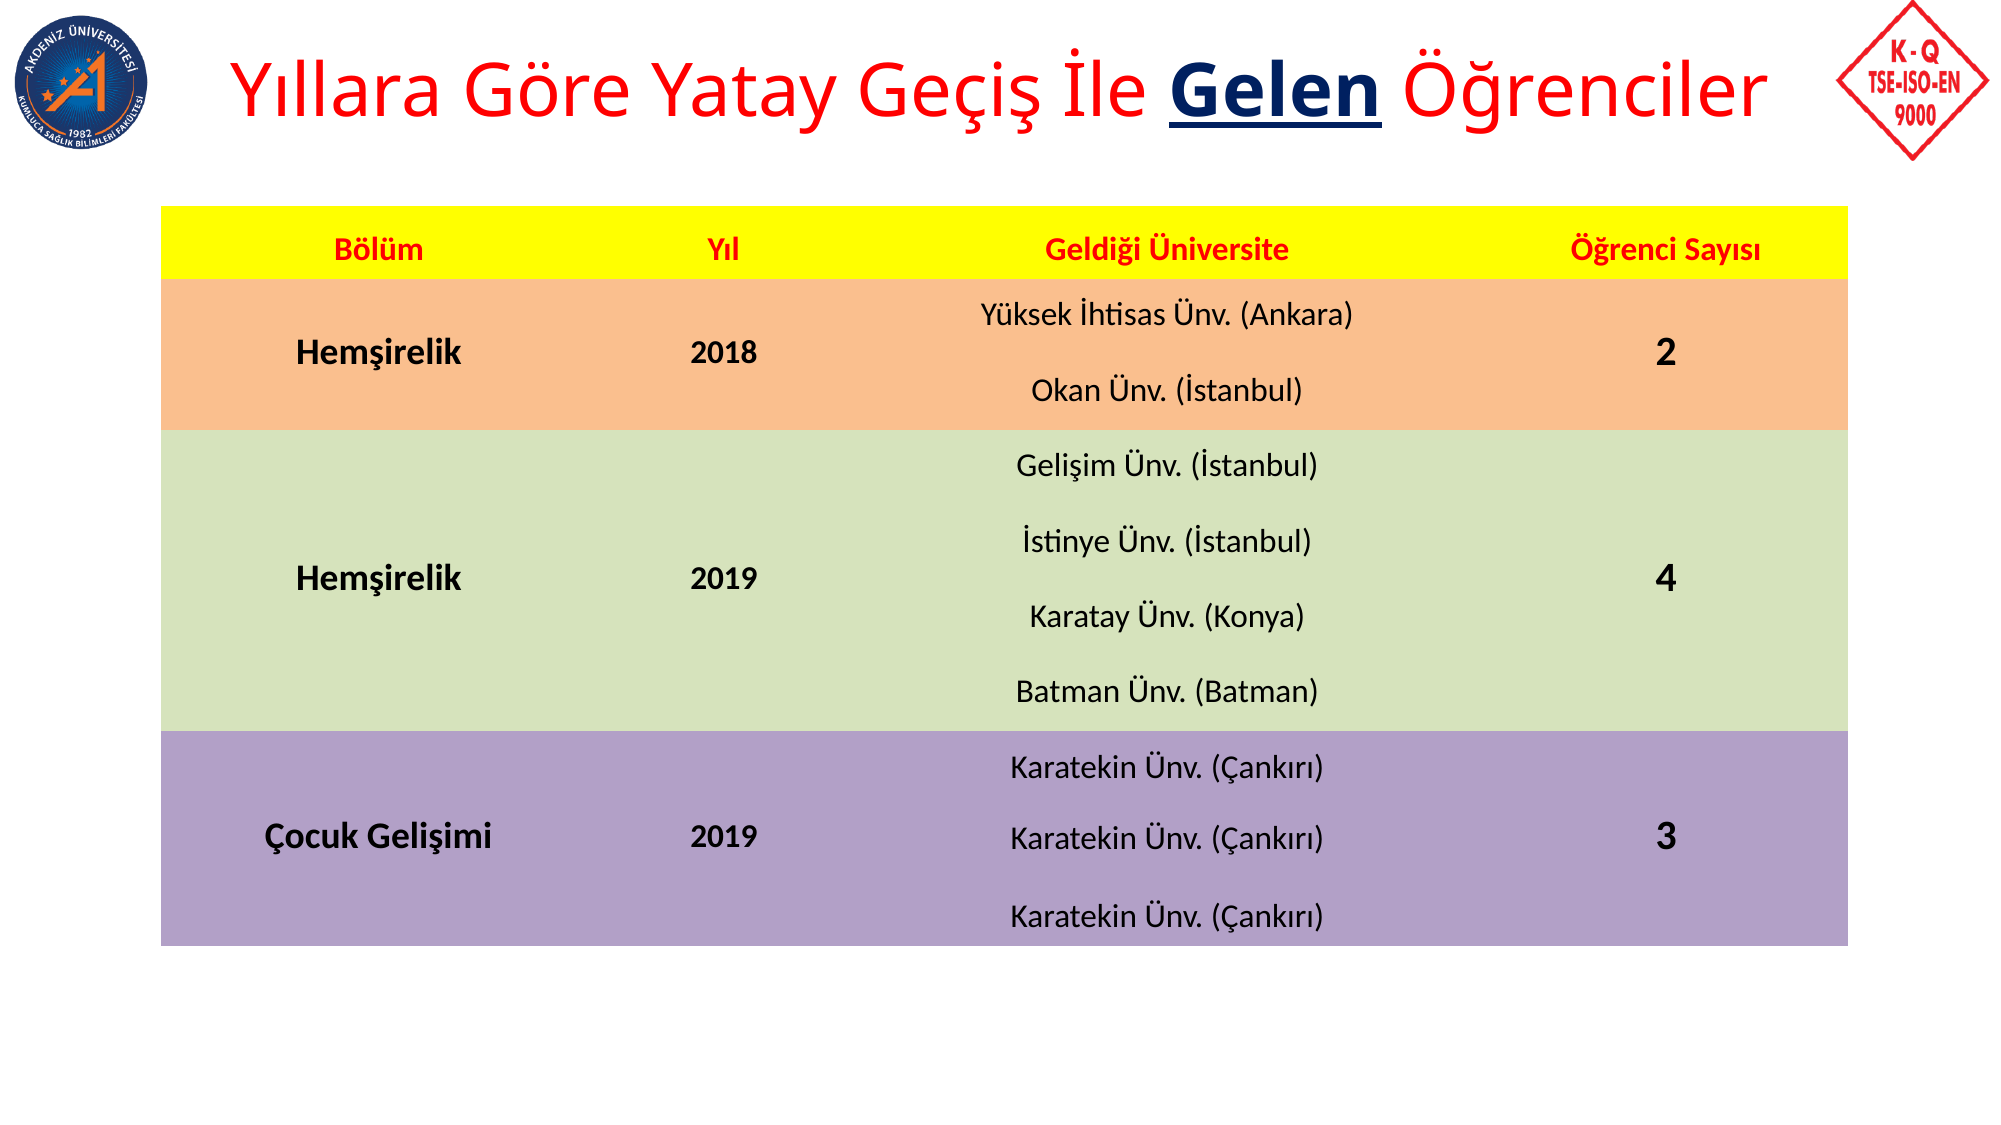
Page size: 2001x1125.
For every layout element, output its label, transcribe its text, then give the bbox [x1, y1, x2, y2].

table_cell Karatekin Ünv. (Çankırı) [851, 874, 1484, 946]
table_cell Batman Ünv. (Batman) [851, 656, 1484, 731]
table_cell Çocuk Gelişimi [161, 731, 597, 946]
title Yıllara Göre Yatay Geçiş İle Gelen Öğrenciler [99, 45, 1900, 233]
table_header Bölüm [161, 206, 597, 279]
table_cell Karatekin Ünv. (Çankırı) [851, 731, 1484, 807]
table_cell 2 [1484, 279, 1848, 430]
table_cell Karatay Ünv. (Konya) [851, 581, 1484, 656]
table_header Geldiği Üniversite [851, 206, 1484, 279]
table_cell 2018 [597, 279, 851, 430]
table_cell İstinye Ünv. (İstanbul) [851, 505, 1484, 581]
table_header Yıl [597, 206, 851, 279]
table_cell Okan Ünv. (İstanbul) [851, 354, 1484, 430]
table_cell 2019 [597, 731, 851, 946]
table_cell 3 [1484, 731, 1848, 946]
table_cell Hemşirelik [161, 430, 597, 731]
table_header Öğrenci Sayısı [1484, 206, 1848, 279]
picture [1835, 0, 1990, 161]
table_cell Karatekin Ünv. (Çankırı) [851, 807, 1484, 874]
table_cell 4 [1484, 430, 1848, 731]
table_cell Hemşirelik [161, 279, 597, 430]
table_cell Gelişim Ünv. (İstanbul) [851, 430, 1484, 505]
picture [0, 0, 162, 162]
table_cell Yüksek İhtisas Ünv. (Ankara) [851, 279, 1484, 354]
table_cell 2019 [597, 430, 851, 731]
